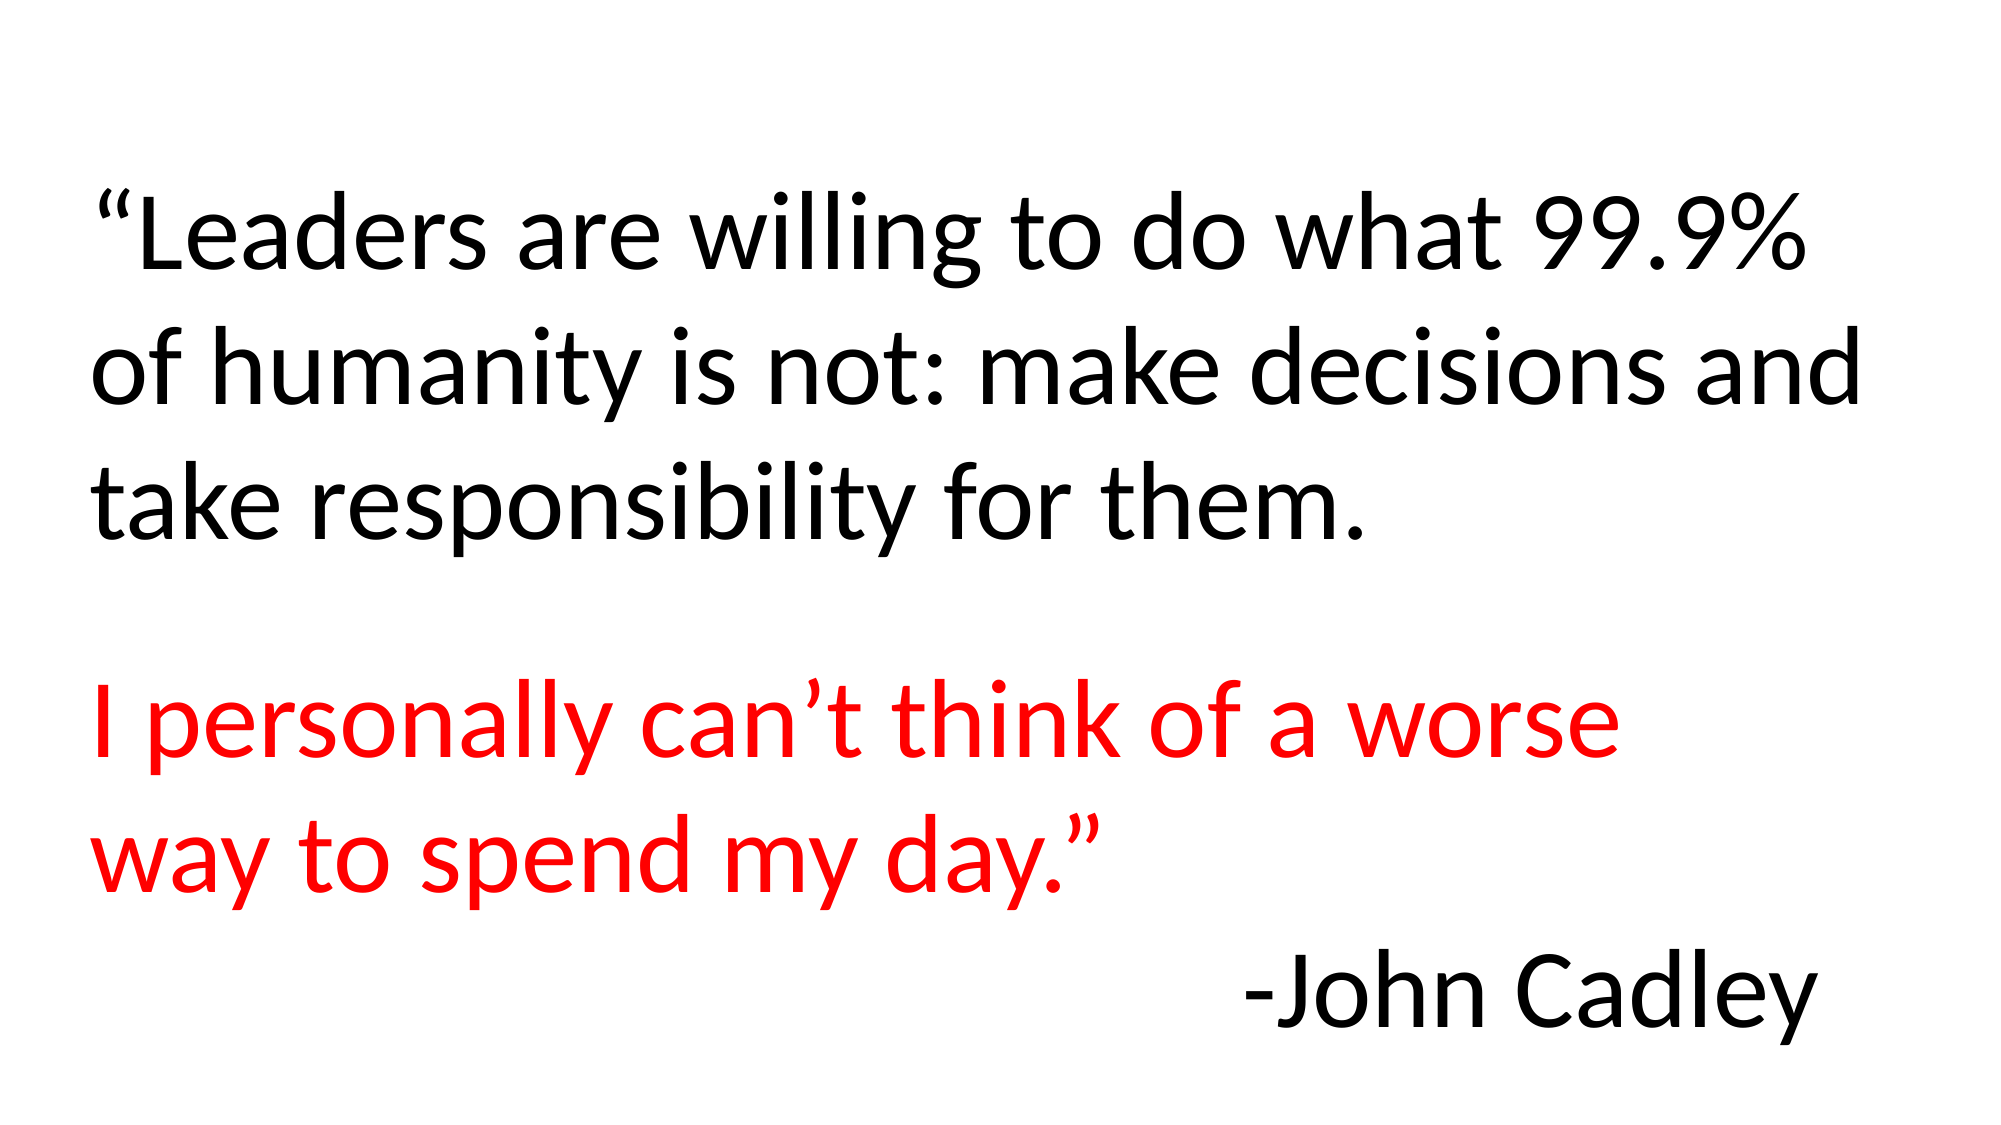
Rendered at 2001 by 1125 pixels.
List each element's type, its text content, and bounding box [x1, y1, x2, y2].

text_box I personally can’t think of a worse way to spend my day.” -John Cadley [74, 637, 1835, 1058]
text_box “Leaders are willing to do what 99.9% of humanity is not: make decisions and take responsibility for them. [75, 149, 1919, 570]
